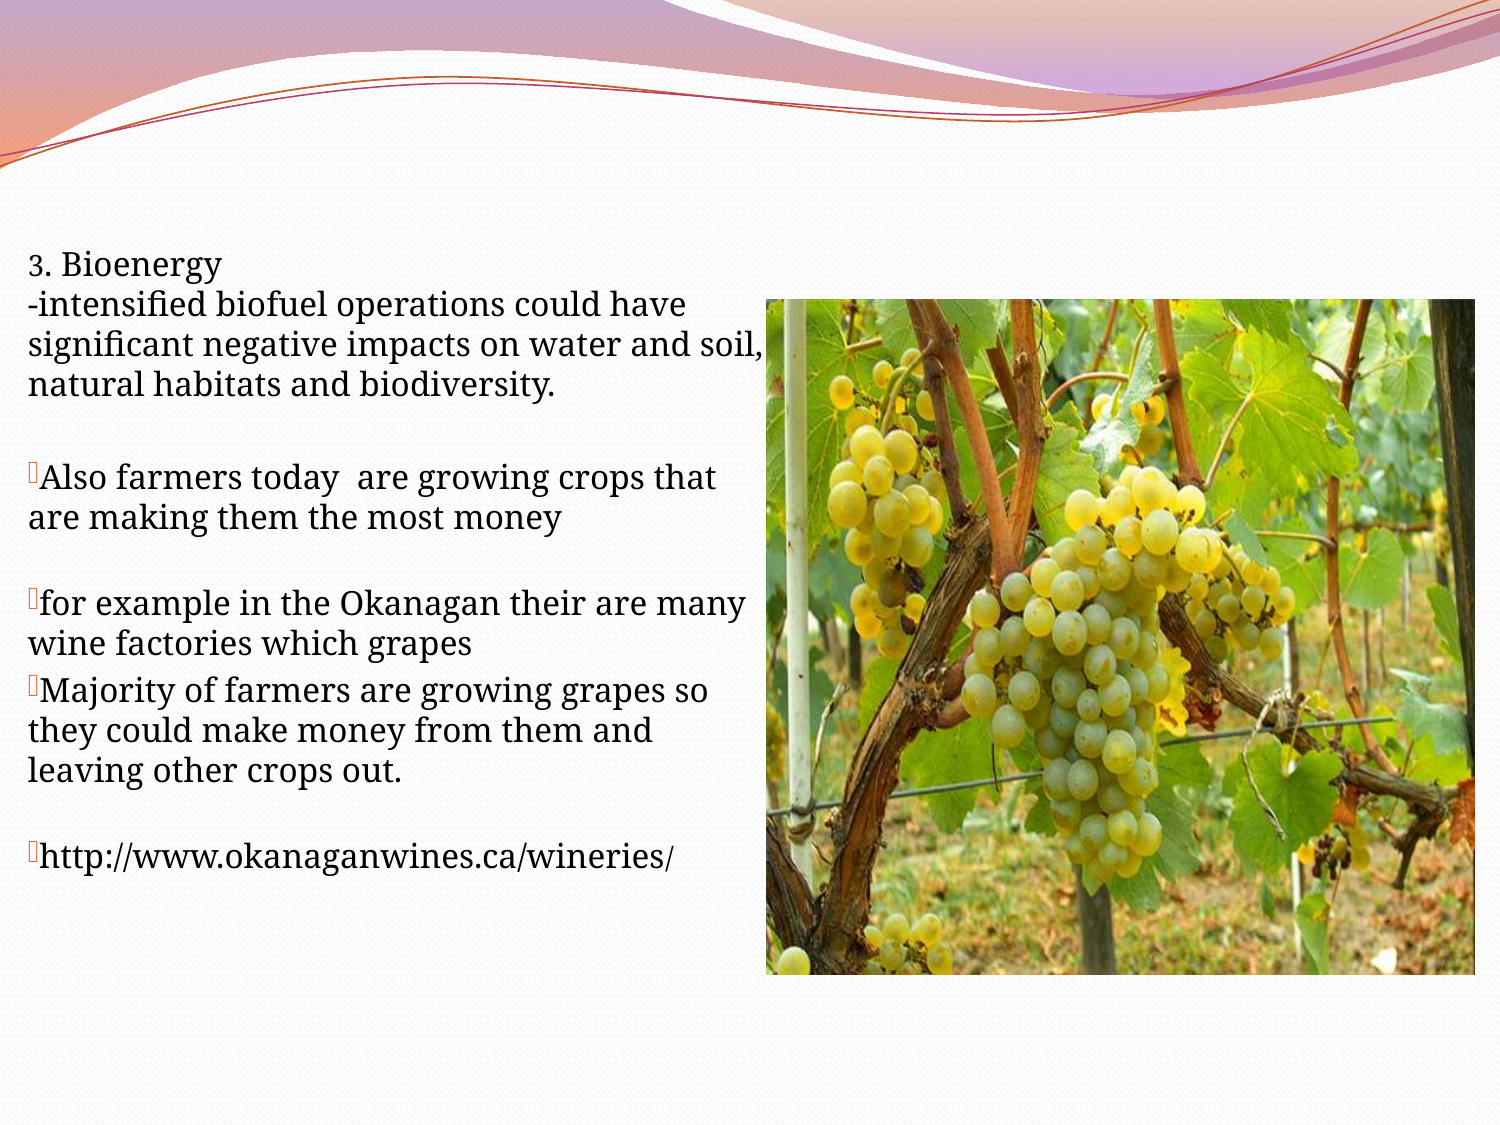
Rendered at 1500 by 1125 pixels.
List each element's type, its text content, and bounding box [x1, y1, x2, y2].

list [766, 299, 1476, 976]
list 3. Bioenergy -intensified biofuel operations could have significant negative impacts on water and soil, natural habitats and biodiversity. Also farmers today are growing crops that are making them the most money for example in the Okanagan their are many wine factories which grapes Majority of farmers are growing grapes so they could make money from them and leaving other crops out. http://www.okanaganwines.ca/wineries/ [24, 112, 775, 1025]
